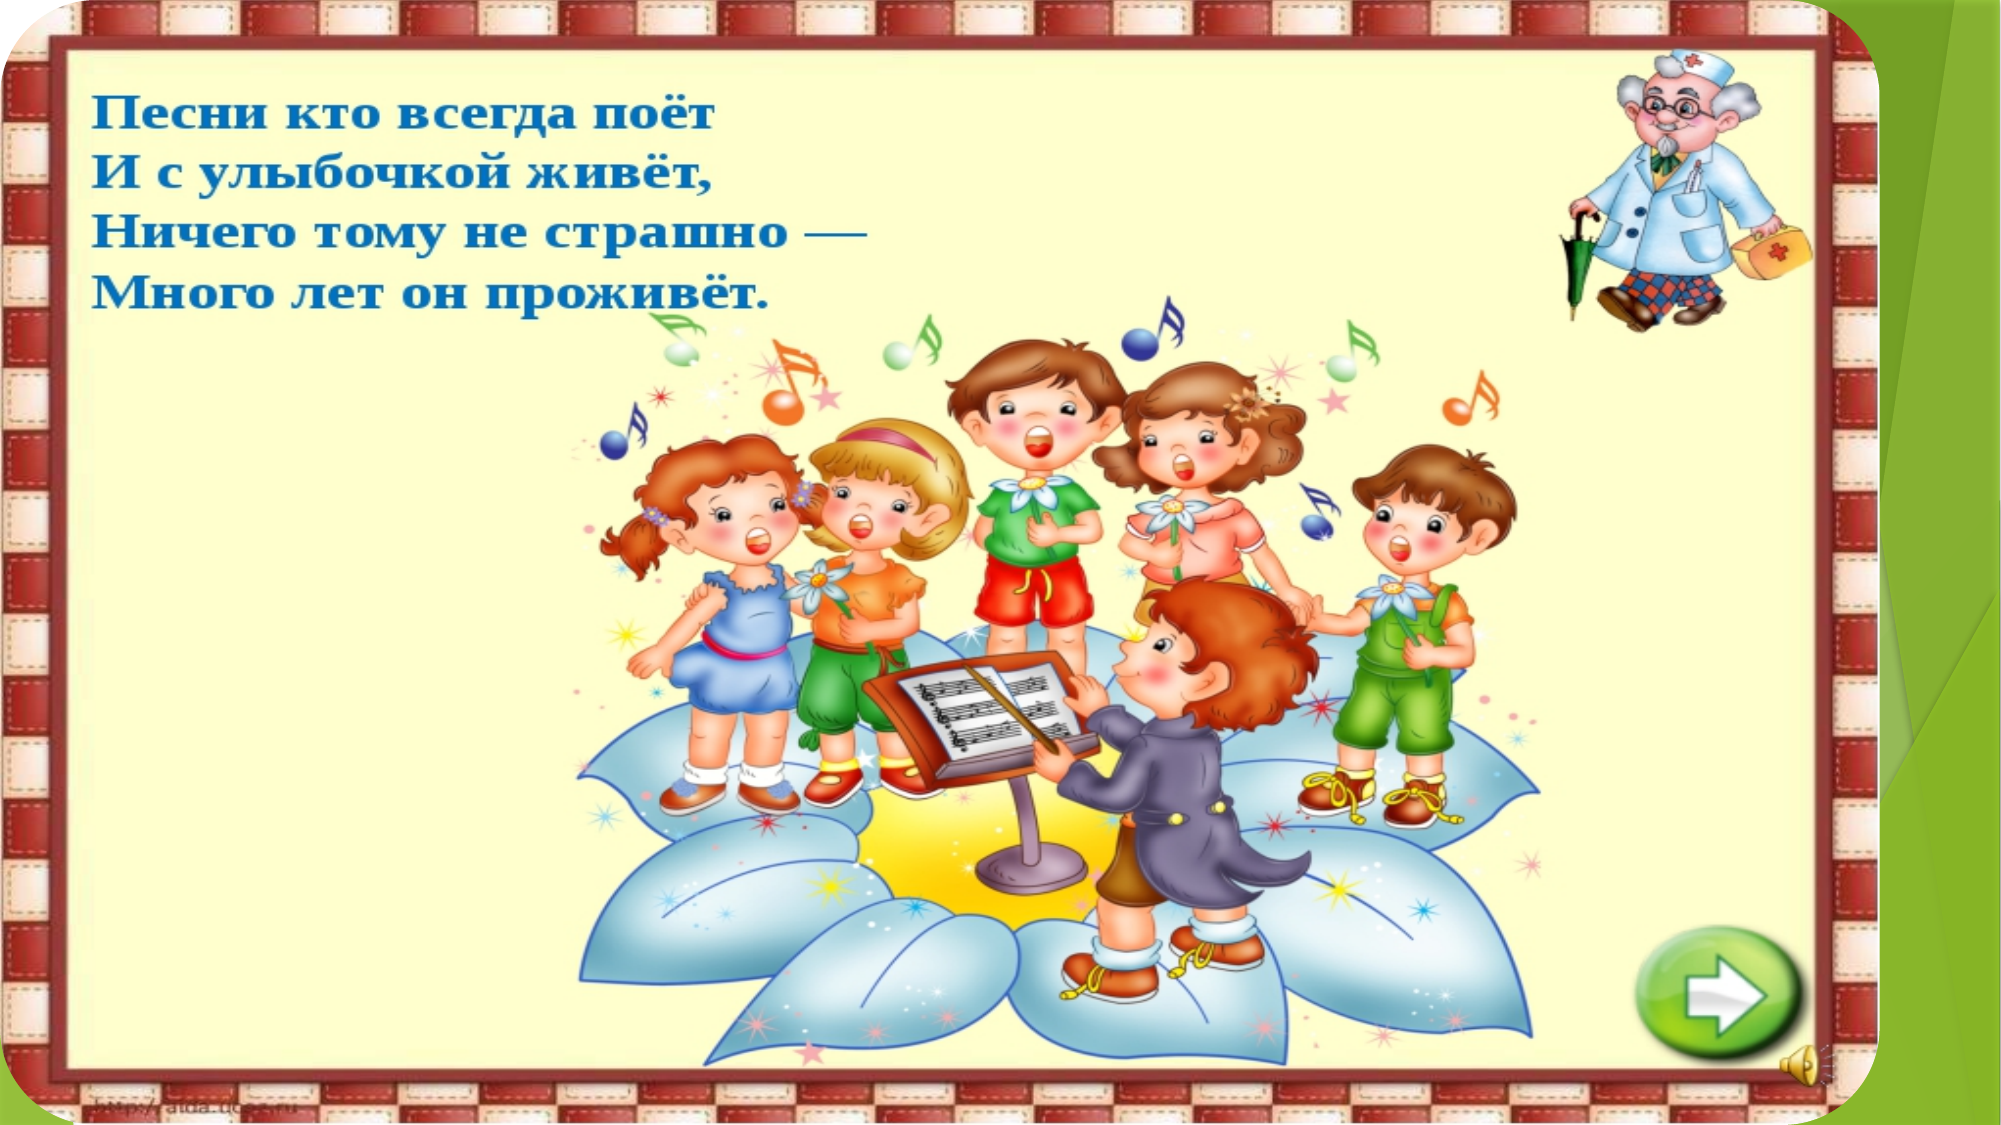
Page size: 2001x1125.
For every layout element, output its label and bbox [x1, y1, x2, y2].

list [0, 0, 1881, 1125]
